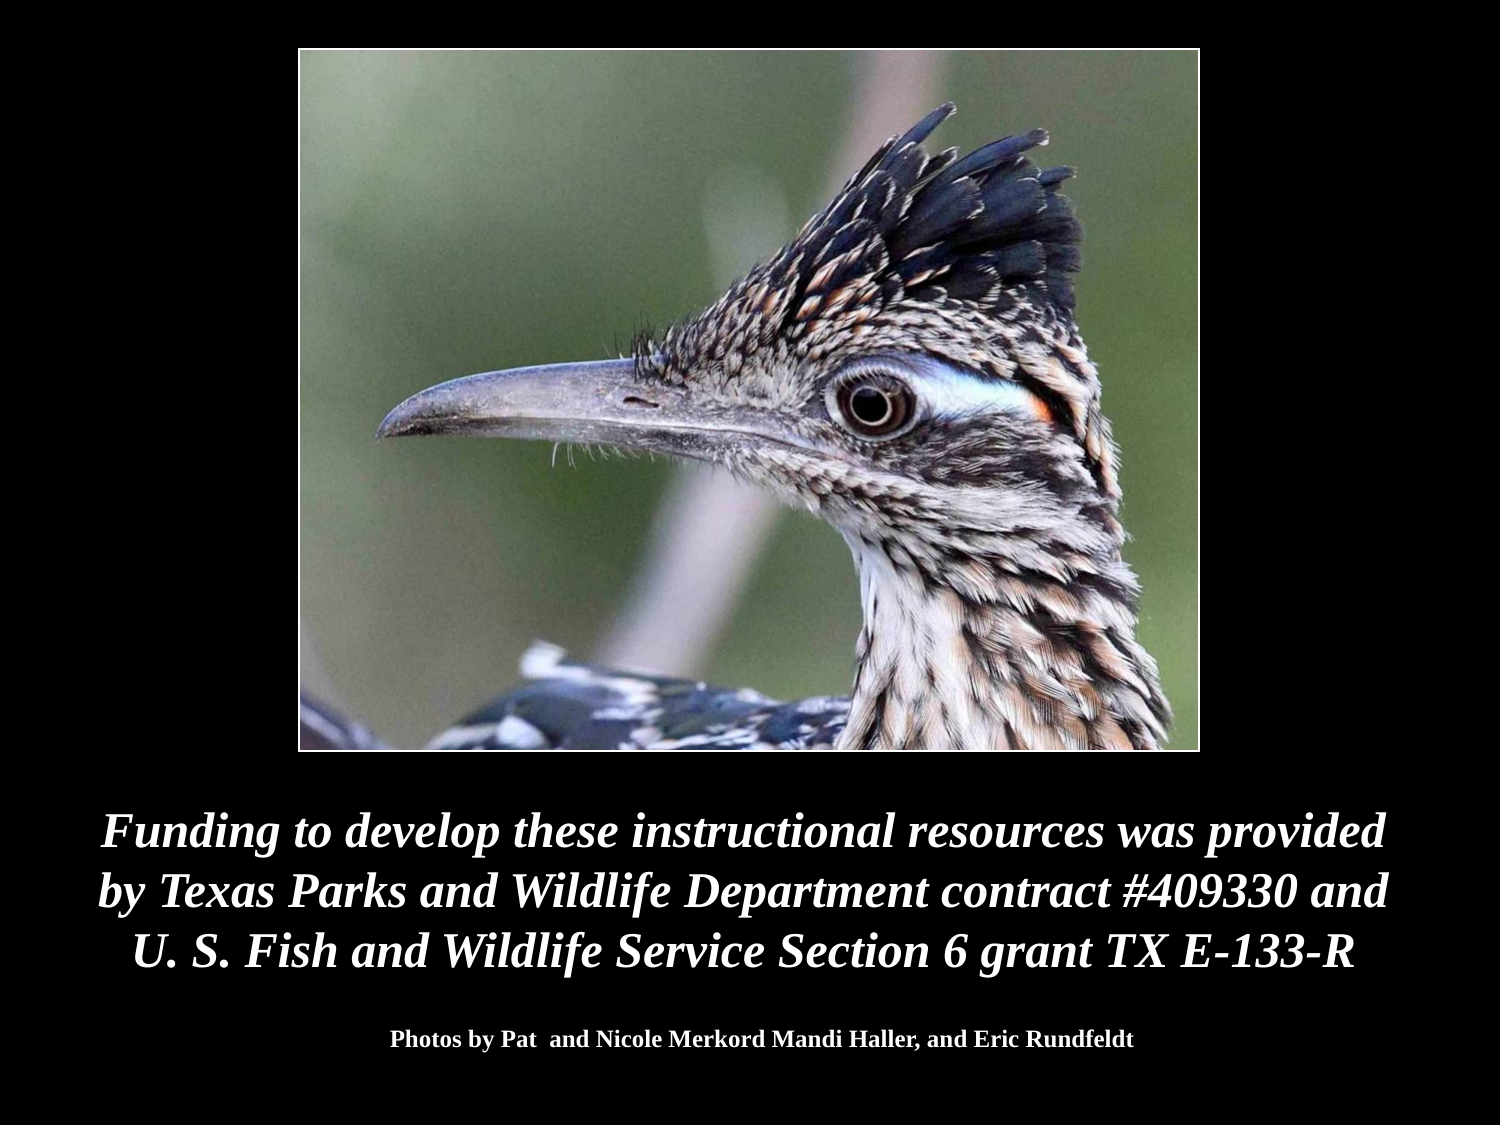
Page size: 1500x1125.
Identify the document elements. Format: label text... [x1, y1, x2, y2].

text_box Funding to develop these instructional resources was provided by Texas Parks and Wildlife Department contract #409330 and U. S. Fish and Wildlife Service Section 6 grant TX E-133-R [74, 790, 1413, 986]
title Photos by Pat and Nicole Merkord Mandi Haller, and Eric Rundfeldt [299, 999, 1226, 1076]
picture [299, 49, 1199, 751]
